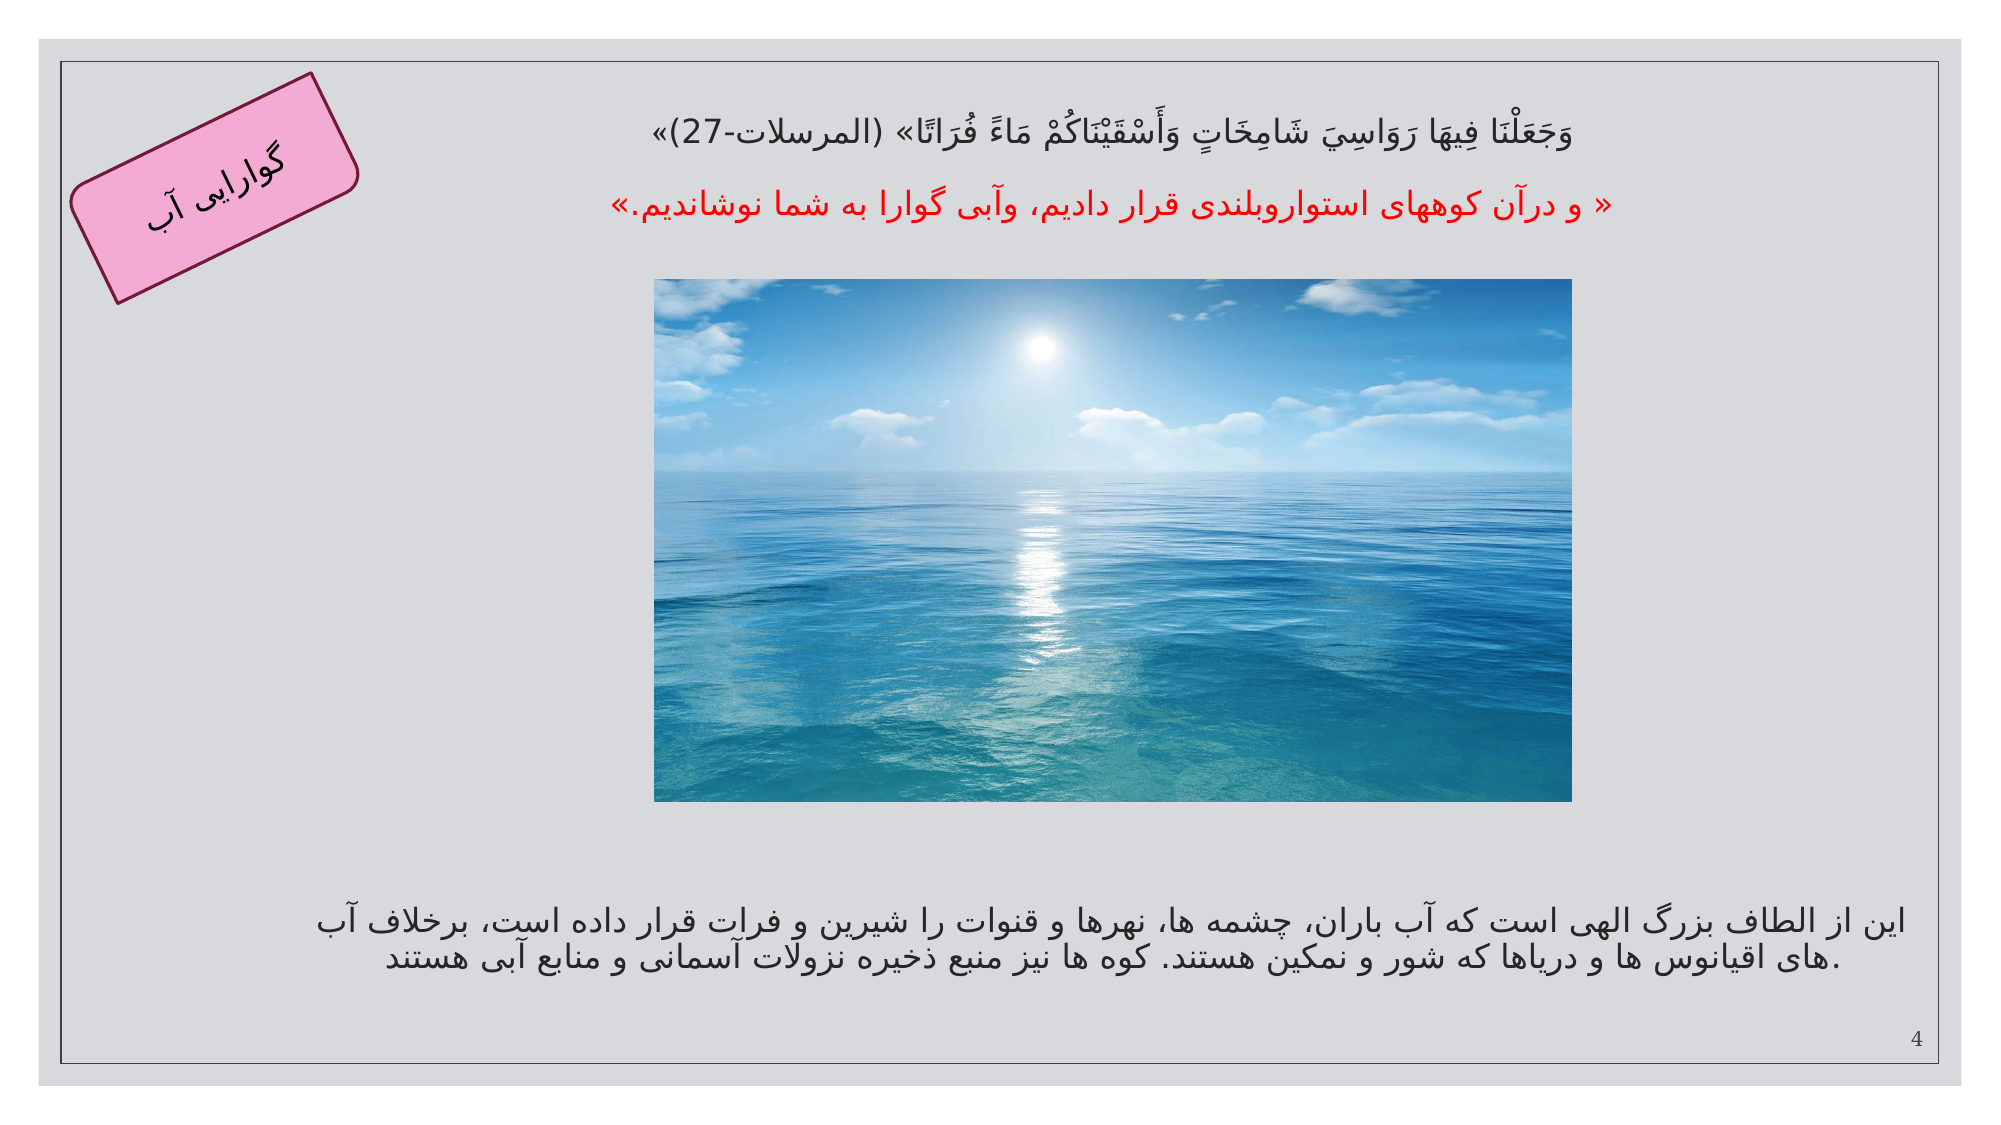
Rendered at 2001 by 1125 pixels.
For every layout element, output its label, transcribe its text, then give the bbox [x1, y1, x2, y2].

slide_number 4 [1697, 1019, 1938, 1062]
title «وَجَعَلْنَا فِيهَا رَوَاسِيَ شَامِخَاتٍ وَأَسْقَيْنَاكُمْ مَاءً فُرَاتًا» (المرسلات-27) « و درآن کوههای استواروبلندی قرار دادیم، وآبی گوارا به شما نوشاندیم.» این از الطاف بزرگ الهی است که آب باران، چشمه ها، نهرها و قنوات را شیرین و فرات قرار داده است، برخلاف آب های اقیانوس ها و دریاها که شور و نمکین هستند. کوه ها نیز منبع ذخیره نزولات آسمانی و منابع آبی هستند. [287, 105, 1938, 1062]
picture [654, 279, 1572, 802]
text_box گوارایی آب [70, 72, 359, 305]
